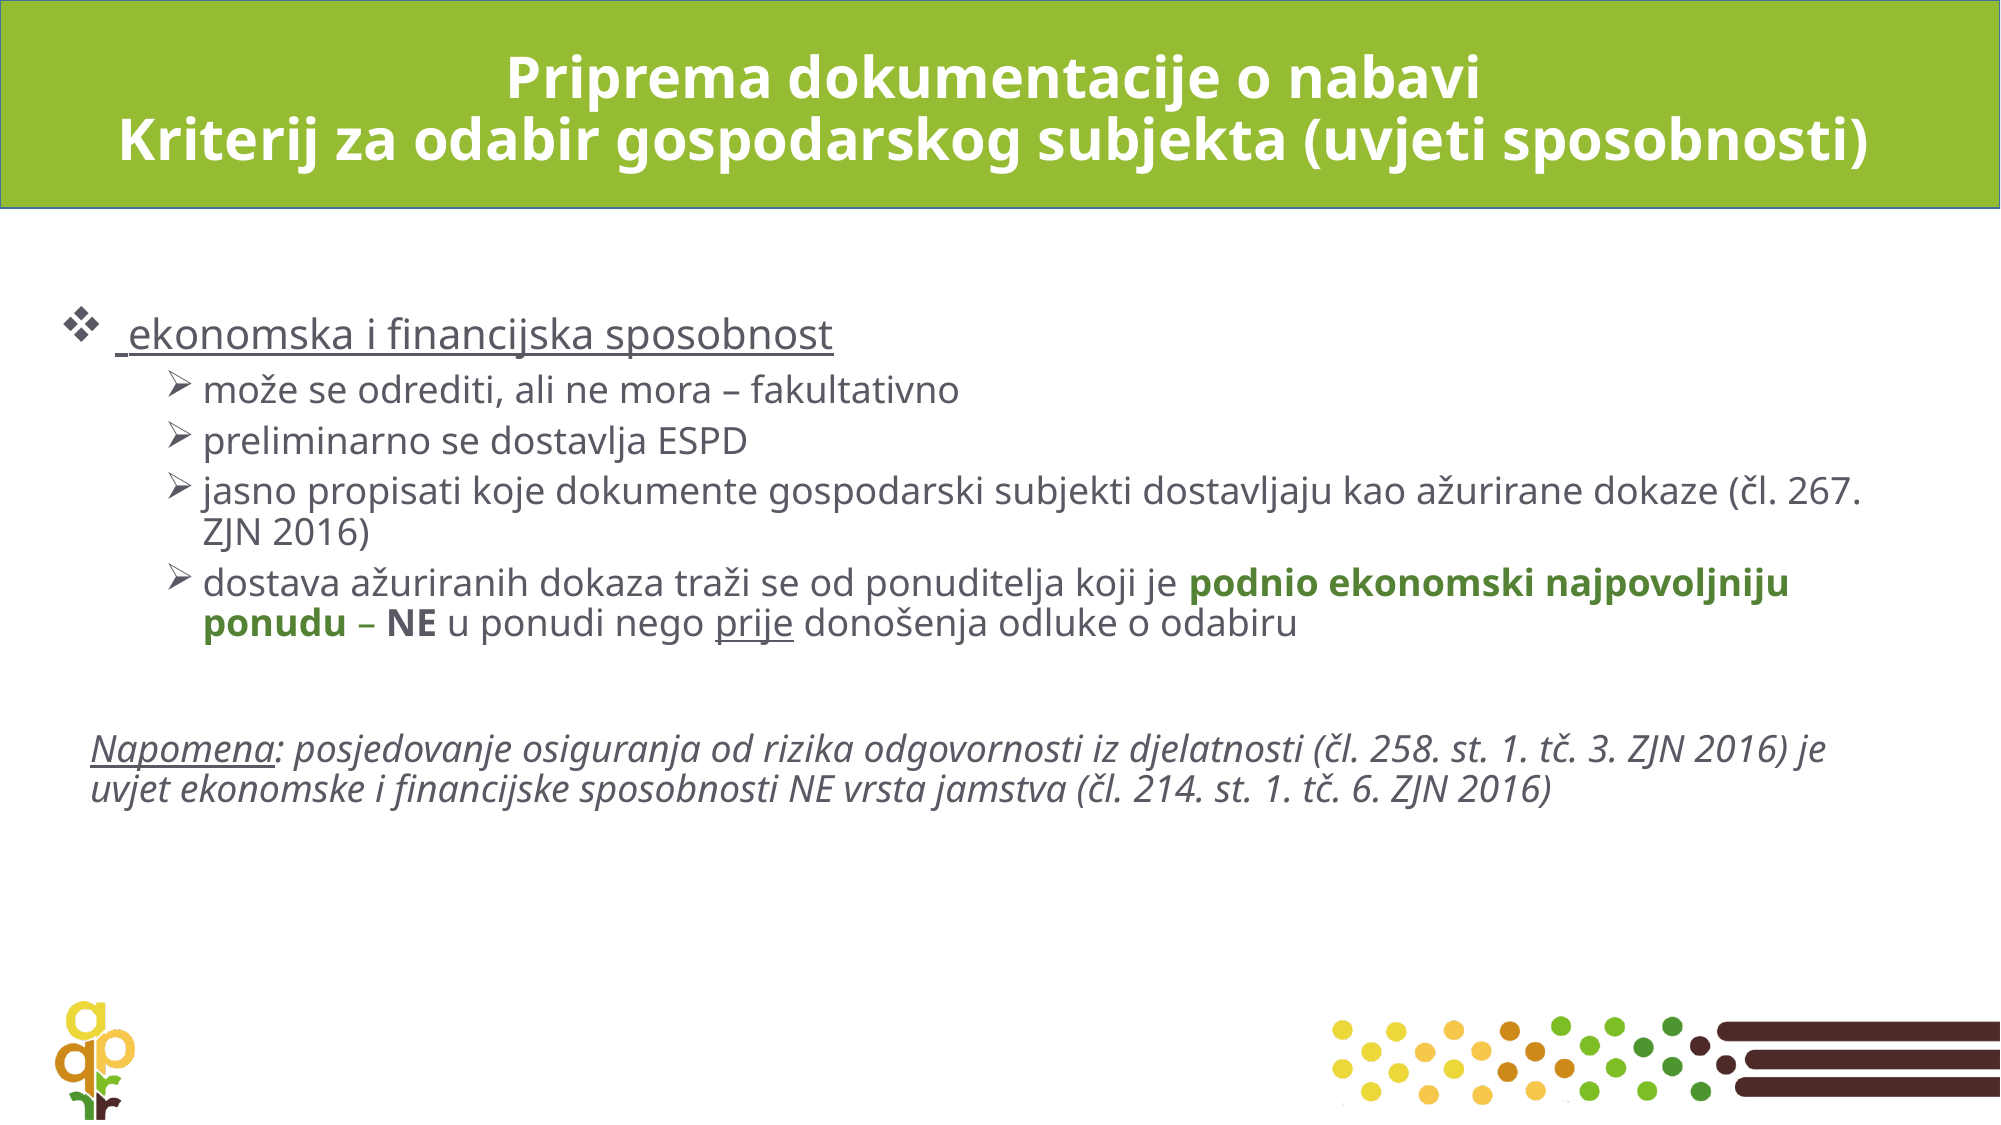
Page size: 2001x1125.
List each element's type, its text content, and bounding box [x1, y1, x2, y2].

list ekonomska i financijska sposobnost može se odrediti, ali ne mora – fakultativno preliminarno se dostavlja ESPD jasno propisati koje dokumente gospodarski subjekti dostavljaju kao ažurirane dokaze (čl. 267. ZJN 2016) dostava ažuriranih dokaza traži se od ponuditelja koji je podnio ekonomski najpovoljniju ponudu – NE u ponudi nego prije donošenja odluke o odabiru Napomena: posjedovanje osiguranja od rizika odgovornosti iz djelatnosti (čl. 258. st. 1. tč. 3. ZJN 2016) je uvjet ekonomske i financijske sposobnosti NE vrsta jamstva (čl. 214. st. 1. tč. 6. ZJN 2016) [0, 208, 1893, 992]
picture [55, 1001, 135, 1120]
picture [1332, 1016, 2000, 1105]
title Priprema dokumentacije o nabavi Kriterij za odabir gospodarskog subjekta (uvjeti sposobnosti) [43, 39, 1946, 267]
